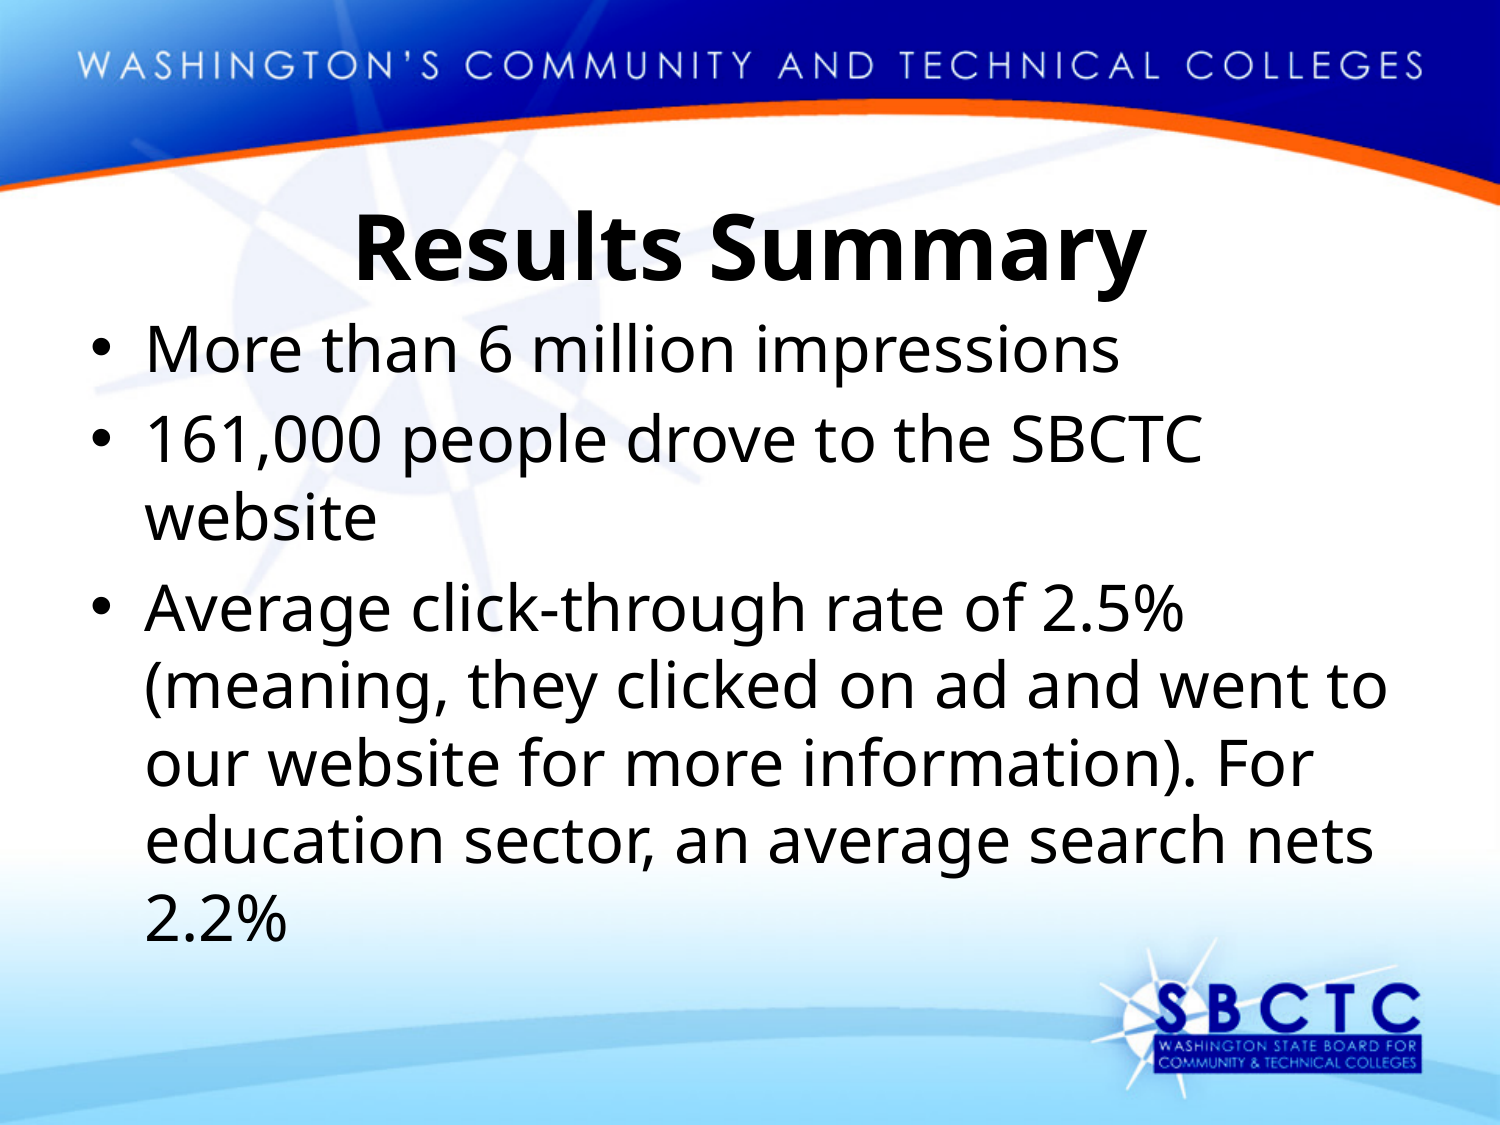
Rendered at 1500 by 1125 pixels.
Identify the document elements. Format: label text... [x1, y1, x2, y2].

picture [0, 0, 1500, 1125]
list More than 6 million impressions 161,000 people drove to the SBCTC website Average click-through rate of 2.5% (meaning, they clicked on ad and went to our website for more information). For education sector, an average search nets 2.2% [75, 299, 1450, 968]
title Results Summary [75, 149, 1425, 299]
